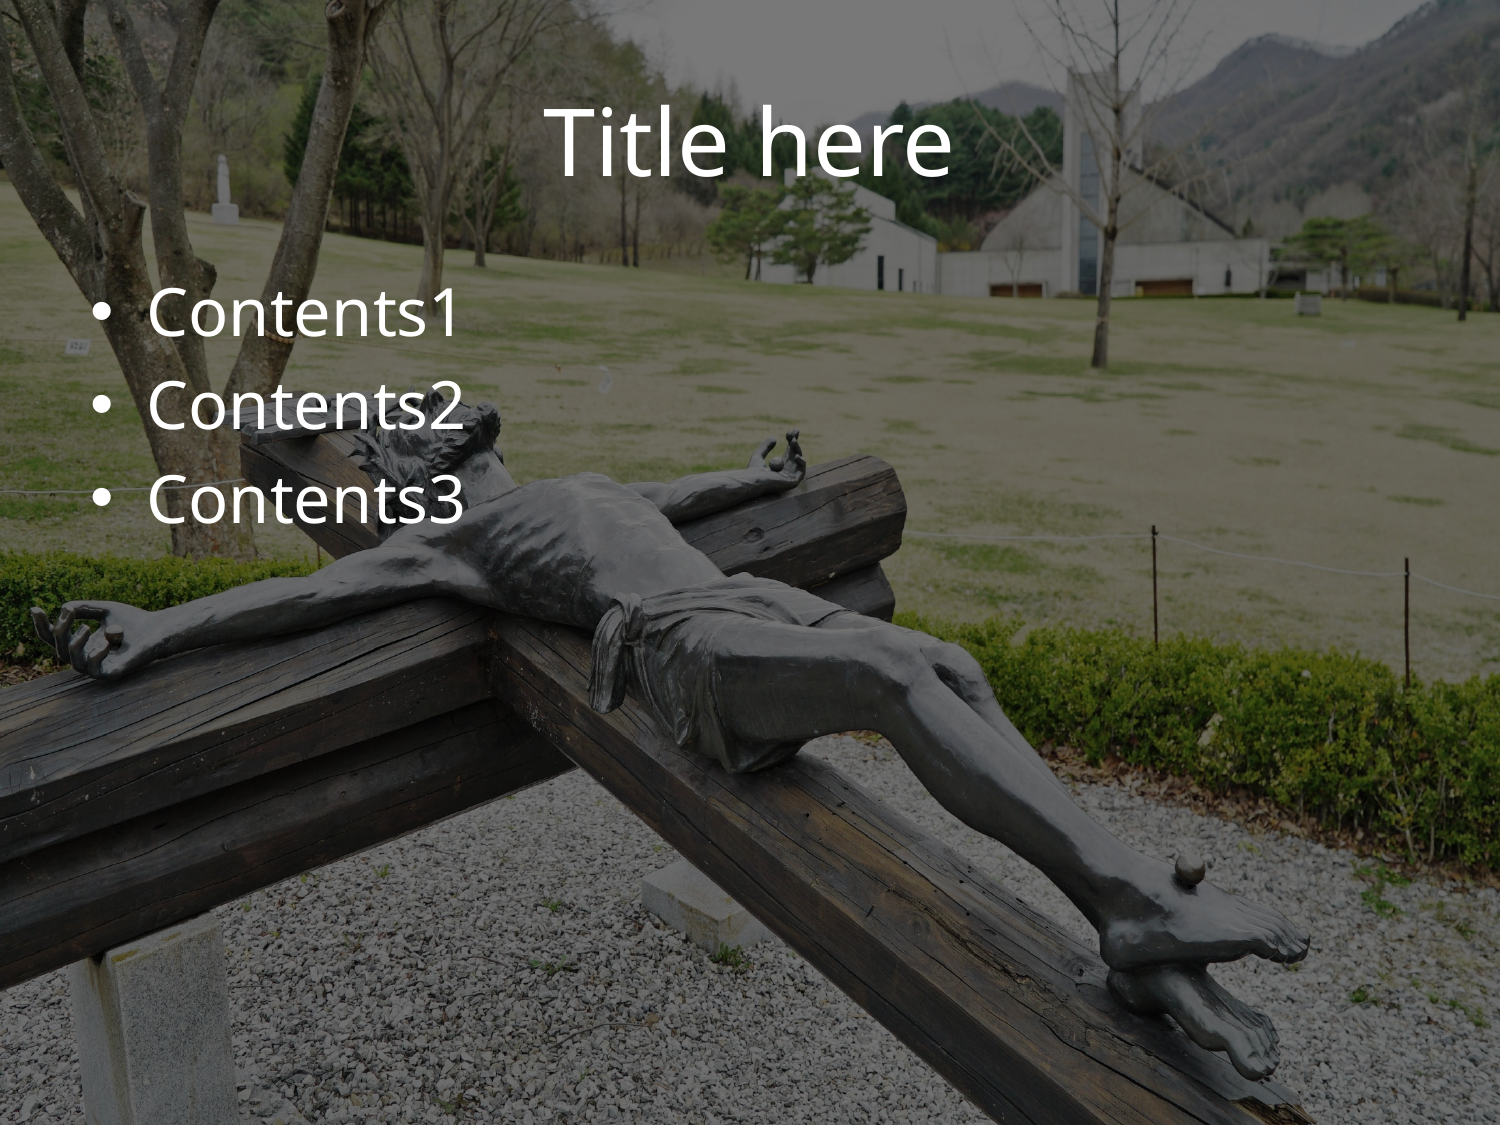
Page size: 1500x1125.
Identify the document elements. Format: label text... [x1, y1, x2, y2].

title Title here [75, 45, 1425, 233]
text_box [0, 0, 1500, 1125]
list Contents1 Contents2 Contents3 [75, 262, 1425, 1005]
